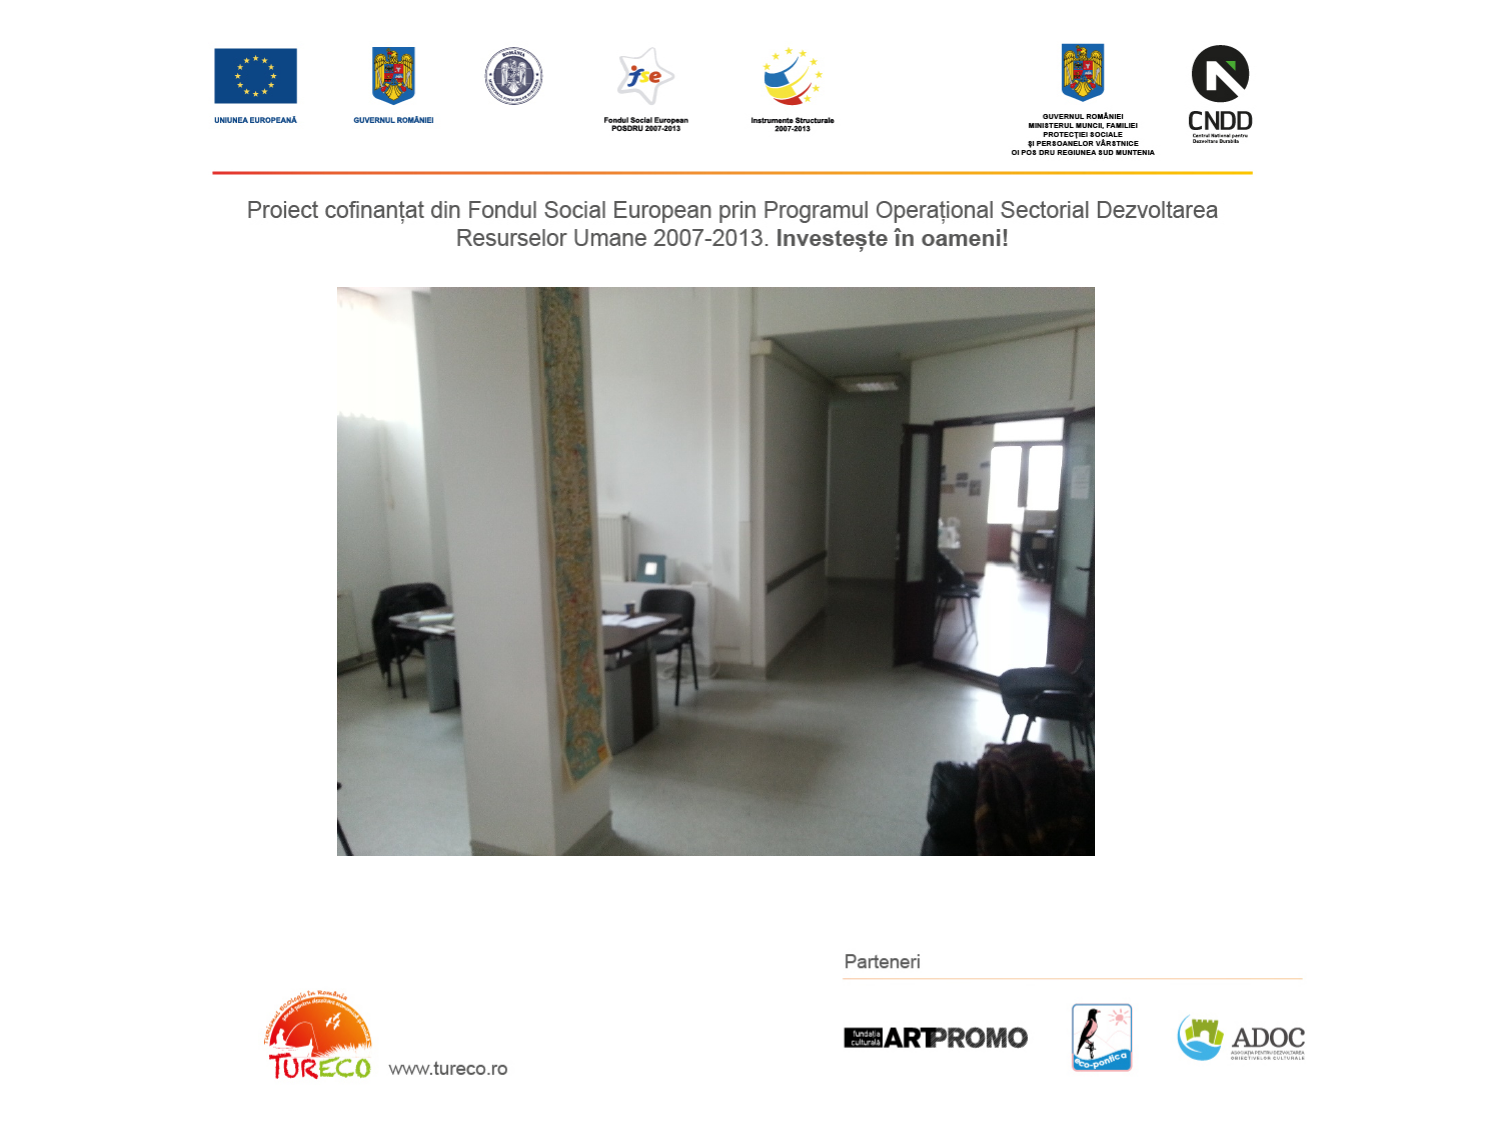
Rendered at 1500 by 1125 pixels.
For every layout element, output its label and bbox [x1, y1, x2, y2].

picture [162, 924, 1403, 1104]
picture [112, 0, 1353, 270]
list [337, 287, 1096, 856]
